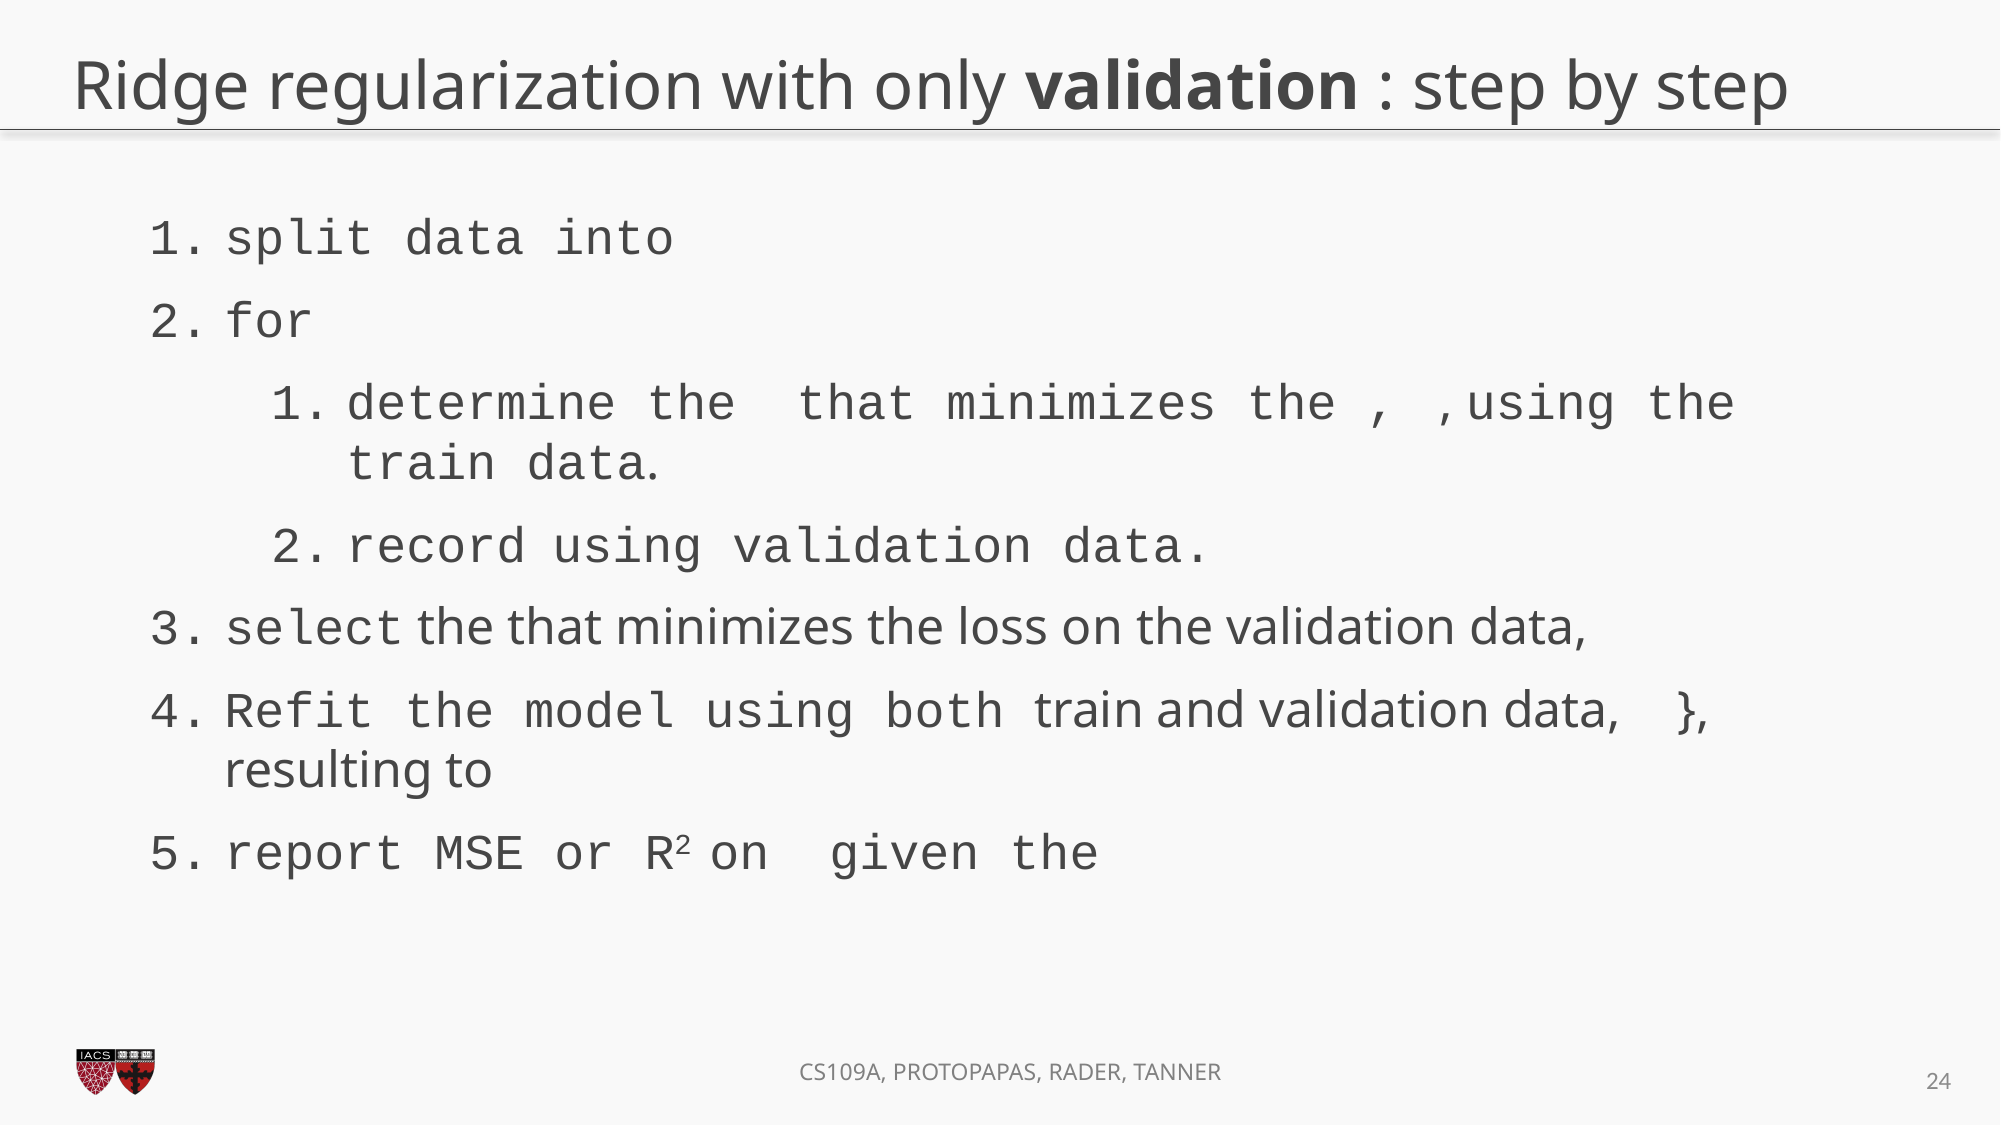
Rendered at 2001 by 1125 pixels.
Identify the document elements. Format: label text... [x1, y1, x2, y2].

title Ridge regularization with only validation : step by step [57, 35, 1943, 162]
picture [75, 1049, 155, 1095]
slide_number 24 [1500, 1050, 1967, 1110]
